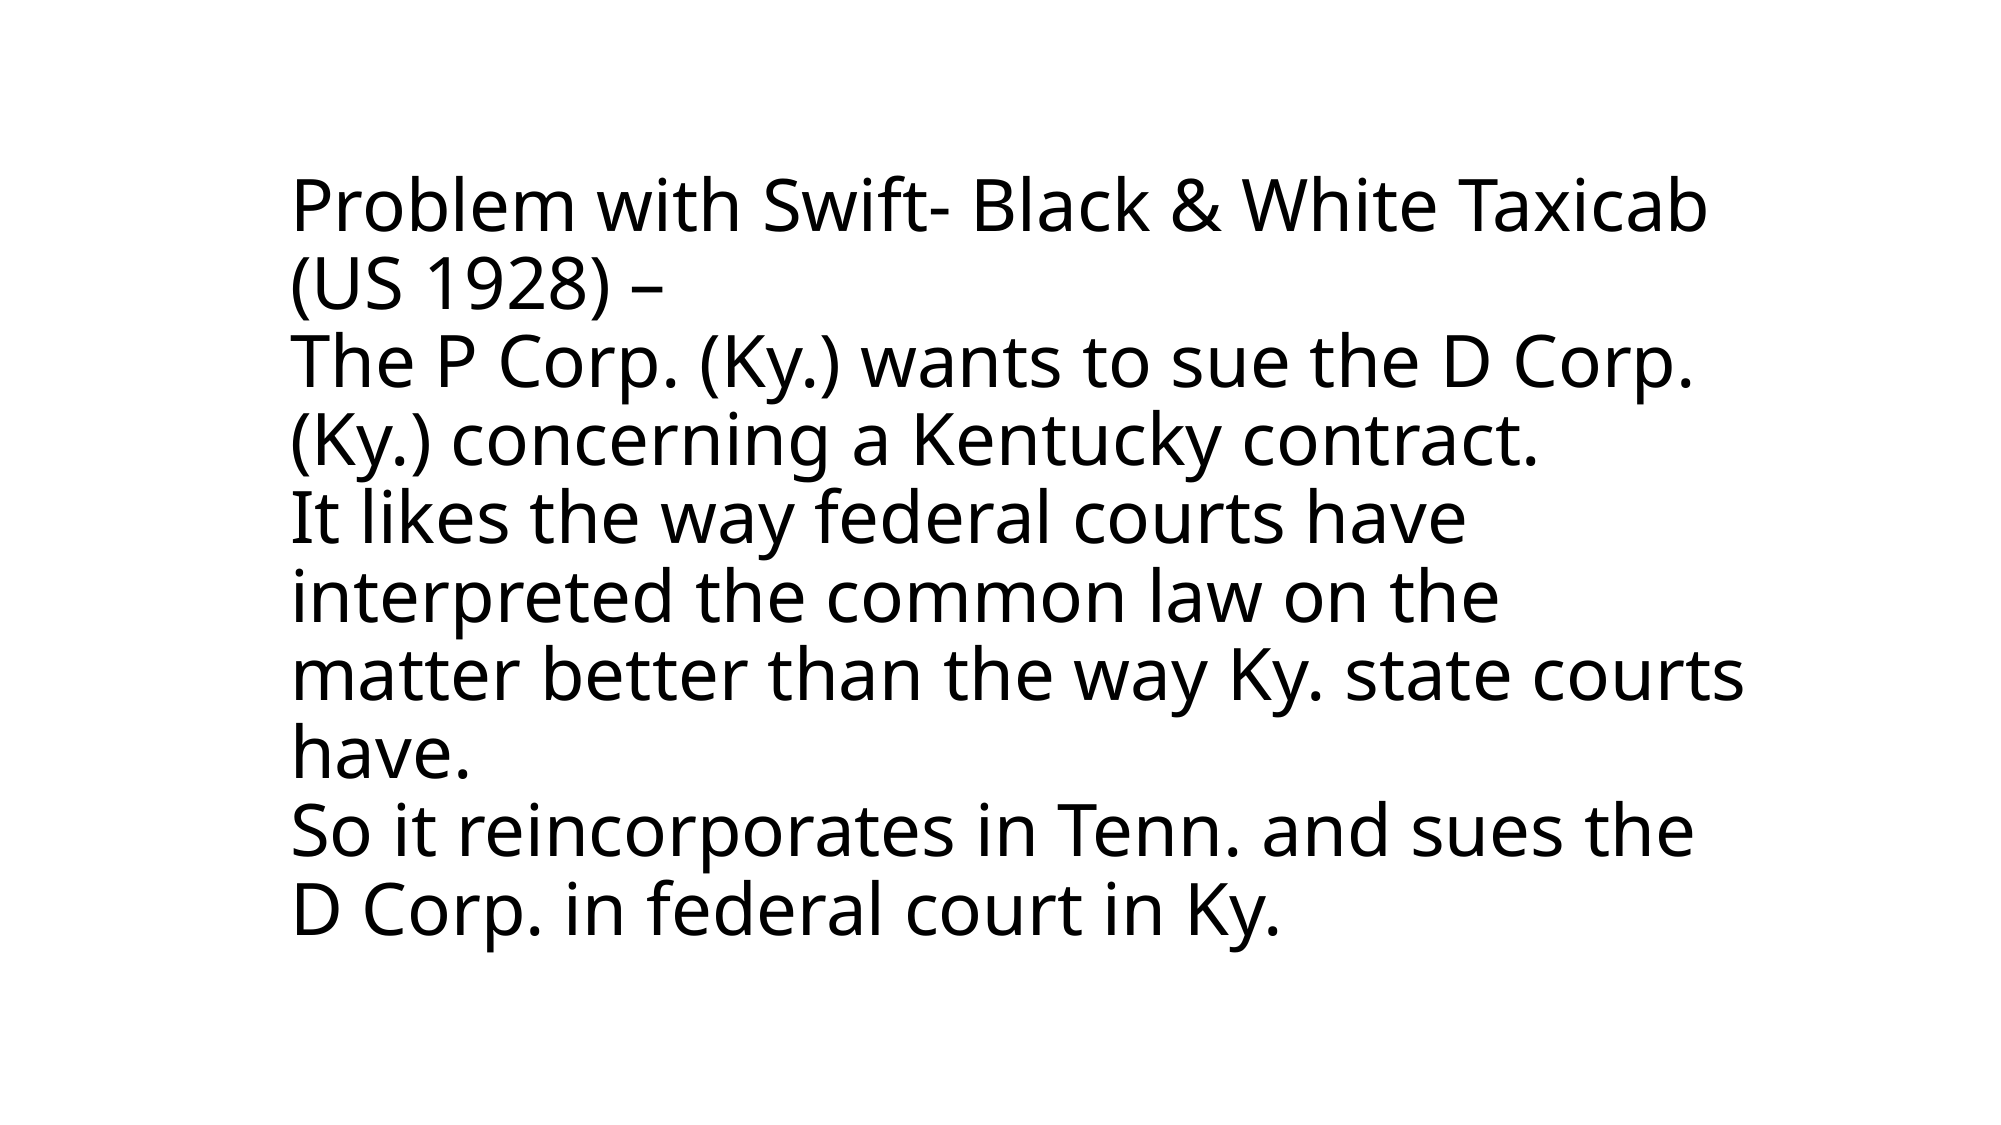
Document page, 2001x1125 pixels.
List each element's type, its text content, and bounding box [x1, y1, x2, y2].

title Problem with Swift- Black & White Taxicab (US 1928) – The P Corp. (Ky.) wants to sue the D Corp. (Ky.) concerning a Kentucky contract. It likes the way federal courts have interpreted the common law on the matter better than the way Ky. state courts have. So it reincorporates in Tenn. and sues the D Corp. in federal court in Ky. [275, 159, 1768, 960]
